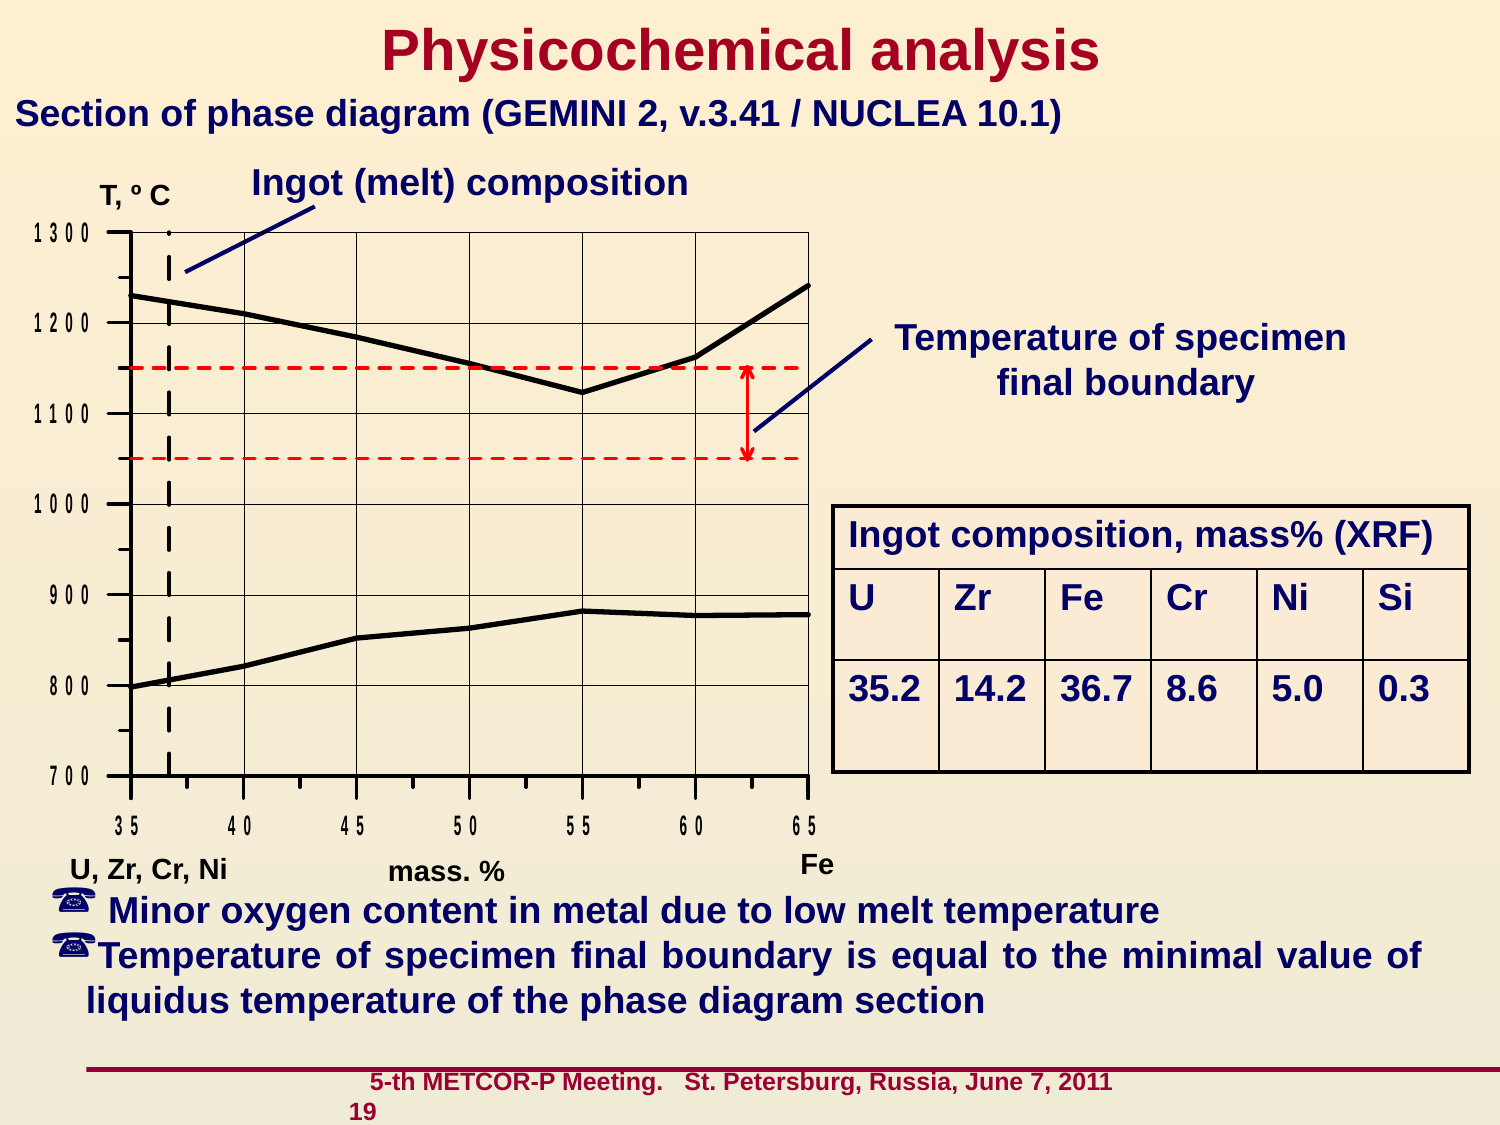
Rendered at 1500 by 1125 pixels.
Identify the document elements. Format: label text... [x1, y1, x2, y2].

table_cell 8.6 [1152, 661, 1256, 770]
table_cell 14.2 [940, 661, 1044, 770]
text_box Temperature of specimen final boundary [879, 305, 1373, 411]
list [33, 216, 825, 842]
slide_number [214, 1058, 1338, 1125]
table_cell Ni [1258, 570, 1362, 659]
title Physicochemical analysis [0, 0, 1500, 95]
table_cell 36.7 [1046, 661, 1150, 770]
table_cell Fe [1046, 570, 1150, 659]
text_box Section of phase diagram (GEMINI 2, v.3.41 / NUCLEA 10.1) [0, 81, 1317, 142]
table_cell 0.3 [1364, 661, 1467, 770]
table_cell Zr [940, 570, 1044, 659]
text_box Ingot (melt) composition [236, 150, 705, 211]
text_box mass. % [373, 849, 520, 895]
table_cell 5.0 [1258, 661, 1362, 770]
text_box Minor oxygen content in metal due to low melt temperature Temperature of specimen final boundary is equal to the minimal value of liquidus temperature of the phase diagram section [35, 879, 1452, 1029]
text_box T, º C [84, 168, 186, 214]
text_box U, Zr, Cr, Ni [28, 842, 270, 893]
table_cell 35.2 [835, 661, 938, 770]
text_box Fe [781, 837, 854, 879]
table_cell Si [1364, 570, 1467, 659]
table_header Ingot composition, mass% (XRF) [835, 508, 1467, 568]
table_cell Cr [1152, 570, 1256, 659]
table_cell U [835, 570, 938, 659]
